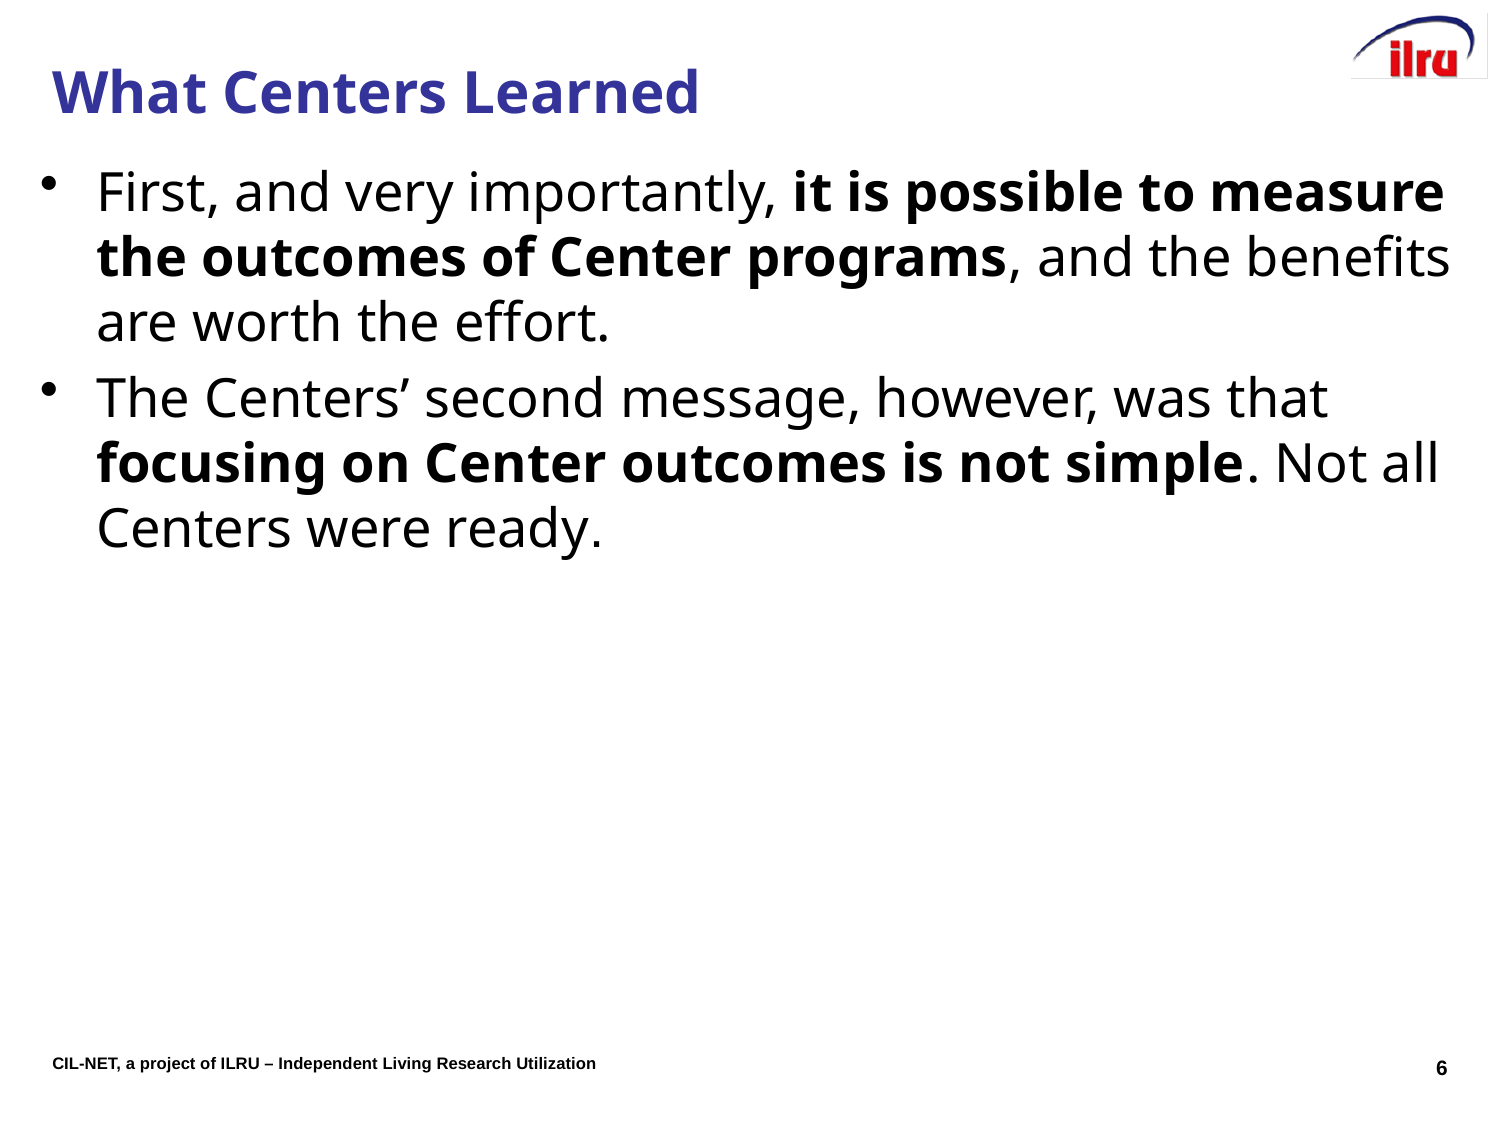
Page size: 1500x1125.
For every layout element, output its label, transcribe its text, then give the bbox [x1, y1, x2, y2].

picture [1350, 12, 1488, 79]
title What Centers Learned [37, 24, 1426, 149]
slide_number 6 [1074, 1047, 1463, 1088]
list First, and very importantly, it is possible to measure the outcomes of Center programs, and the benefits are worth the effort. The Centers’ second message, however, was that focusing on Center outcomes is not simple. Not all Centers were ready. [24, 149, 1476, 1051]
